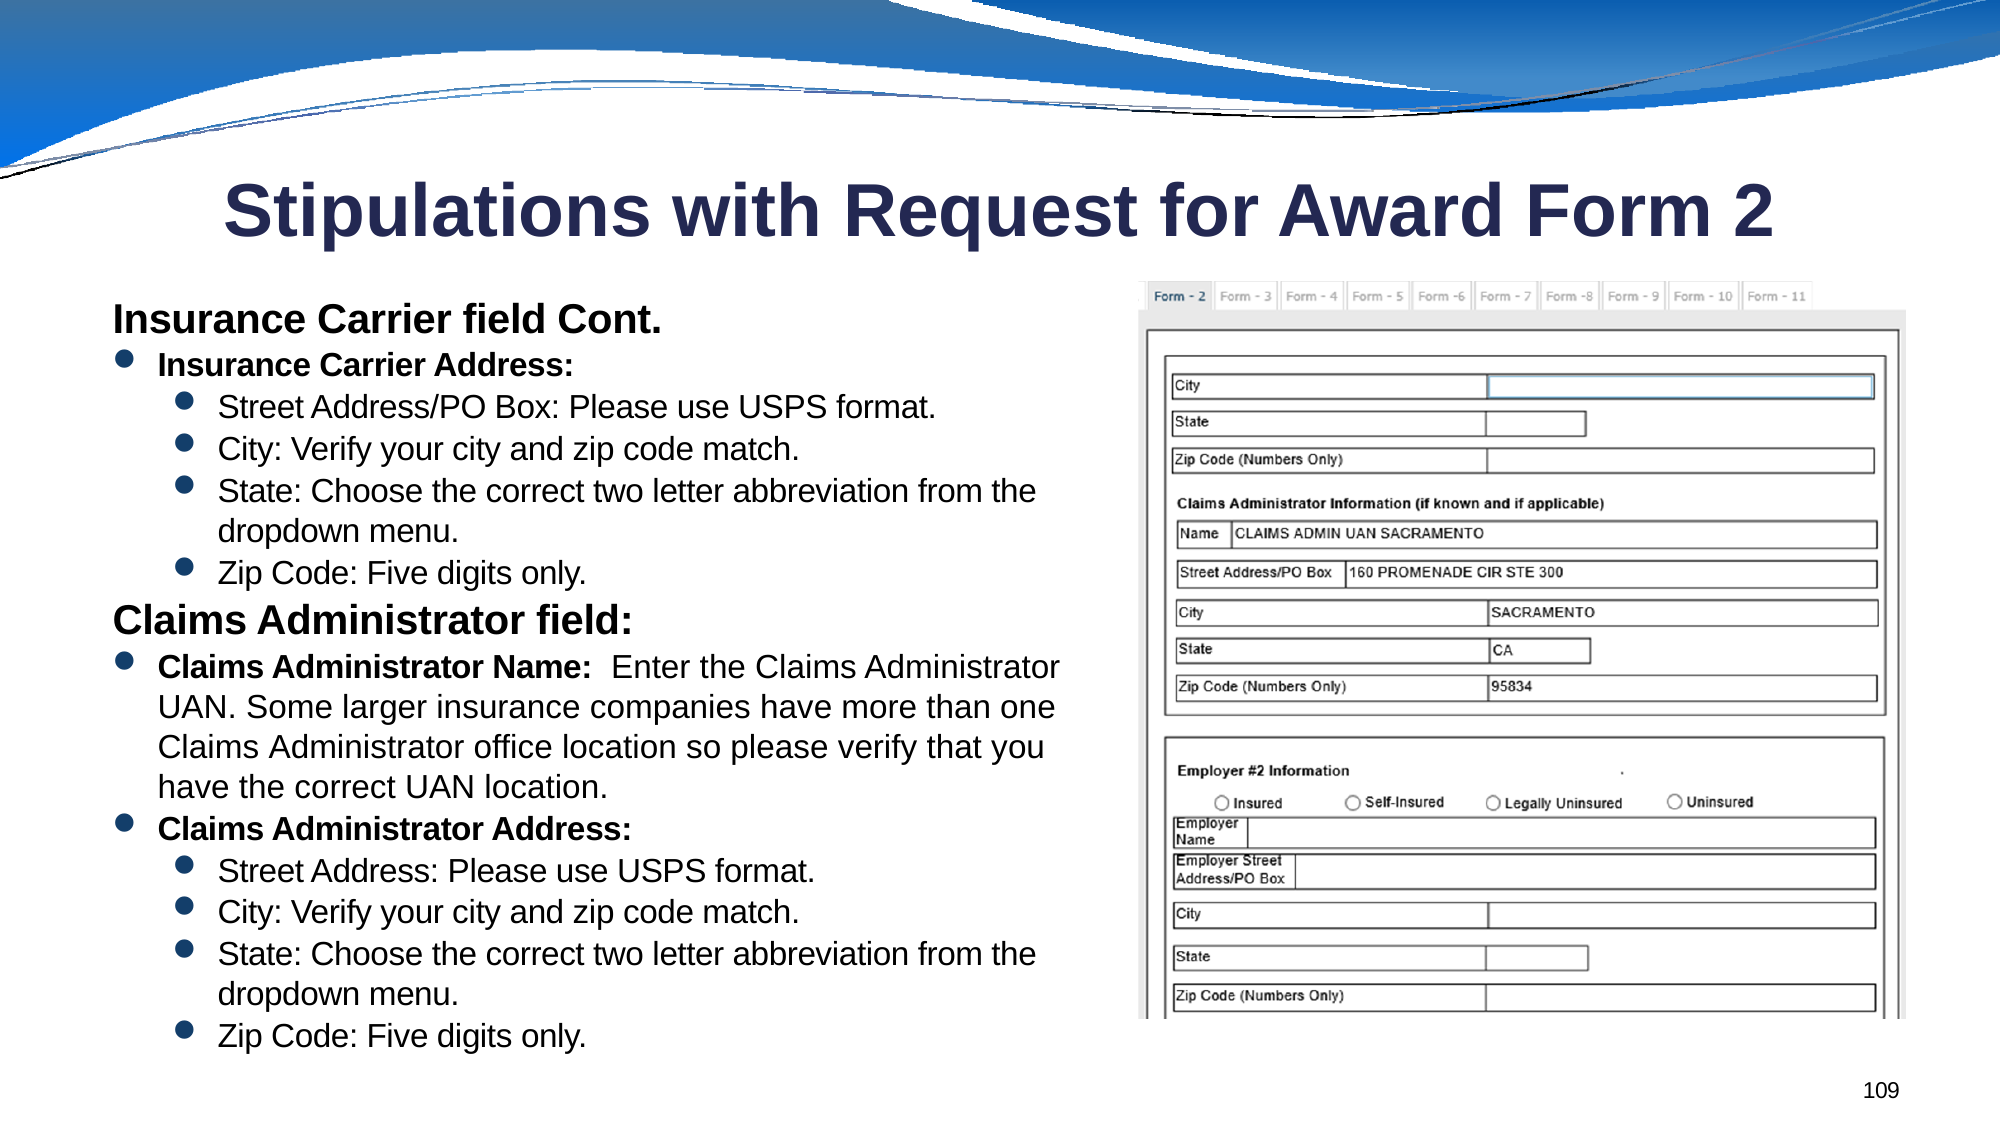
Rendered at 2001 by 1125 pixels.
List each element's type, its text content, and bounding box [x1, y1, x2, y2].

title Stipulations with Request for Award Form 2 [0, 161, 2000, 350]
picture [1138, 281, 1906, 1019]
picture [0, 0, 2000, 161]
text_box Insurance Carrier field Cont. Insurance Carrier Address: Street Address/PO Box: Please use USPS format. City: Verify your city and zip code match. State: Choose the correct two letter abbreviation from the dropdown menu. Zip Code: Five digits only. Claims Administrator field: Claims Administrator Name: Enter the Claims Administrator UAN. Some larger insurance companies have more than one Claims Administrator office location so please verify that you have the correct UAN location. Claims Administrator Address: Street Address: Please use USPS format. City: Verify your city and zip code match. State: Choose the correct two letter abbreviation from the dropdown menu. Zip Code: Five digits only. [110, 350, 1100, 1055]
slide_number 109 [1856, 1076, 1906, 1125]
